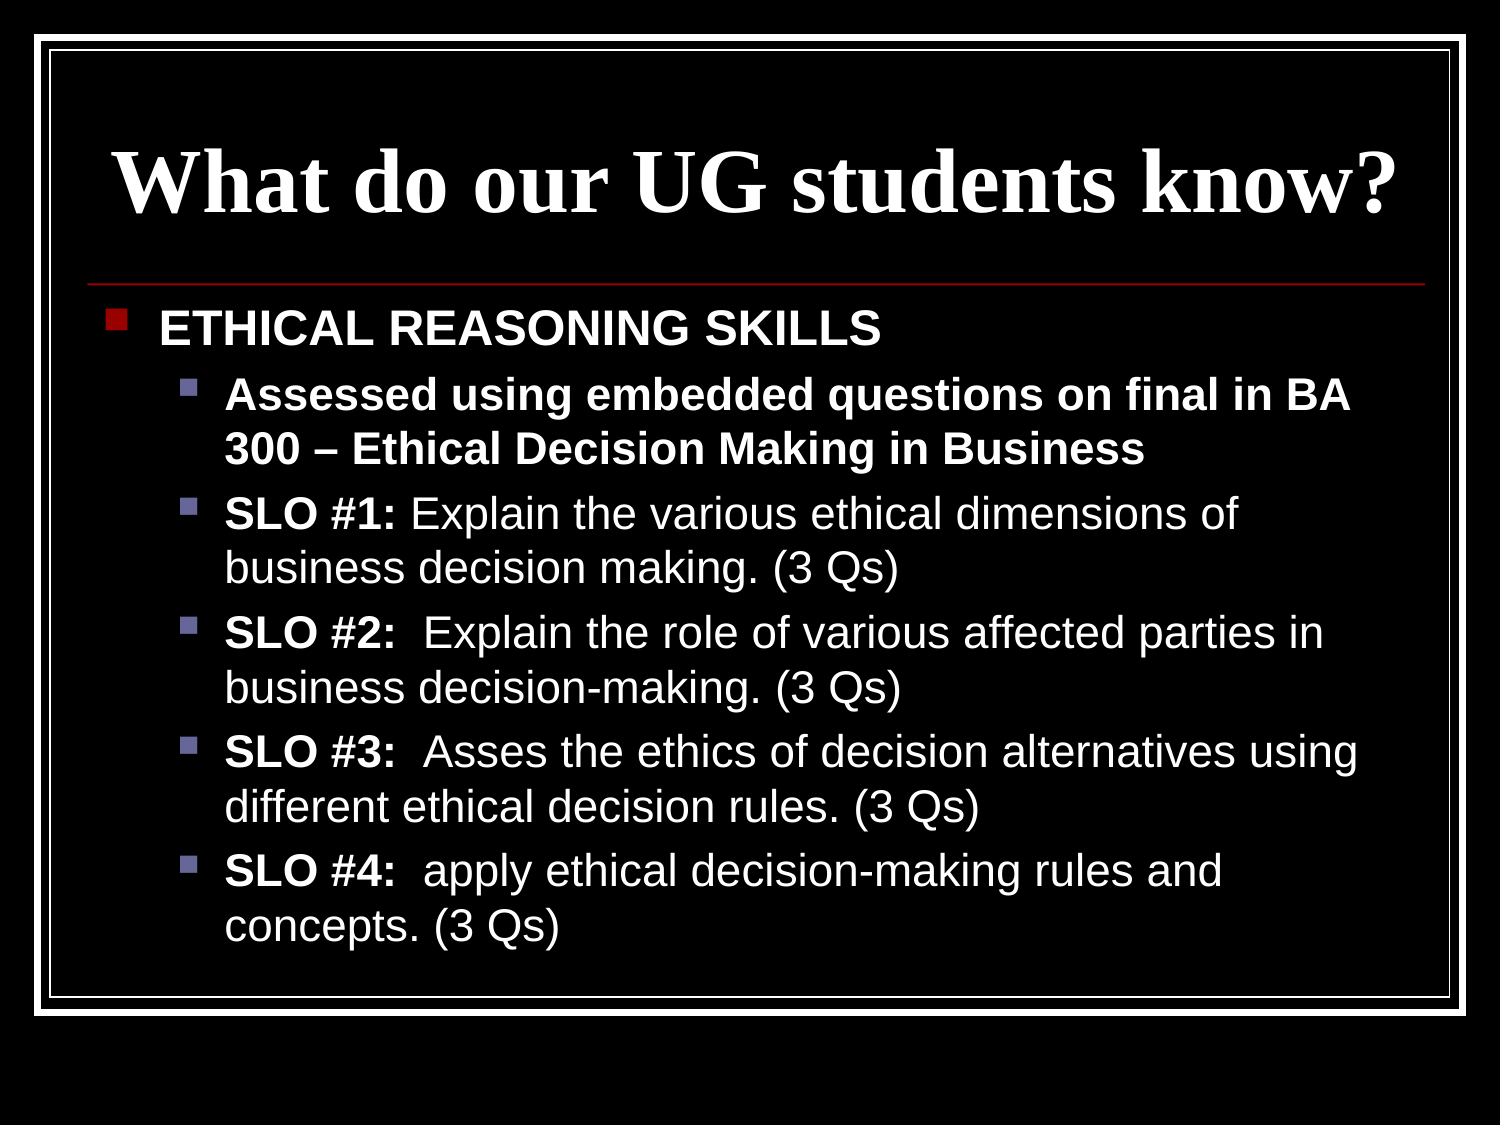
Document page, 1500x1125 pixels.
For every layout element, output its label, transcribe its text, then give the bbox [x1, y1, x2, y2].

list ETHICAL REASONING SKILLS Assessed using embedded questions on final in BA 300 – Ethical Decision Making in Business SLO #1: Explain the various ethical dimensions of business decision making. (3 Qs) SLO #2: Explain the role of various affected parties in business decision-making. (3 Qs) SLO #3: Asses the ethics of decision alternatives using different ethical decision rules. (3 Qs) SLO #4: apply ethical decision-making rules and concepts. (3 Qs) [87, 287, 1425, 988]
title What do our UG students know? [87, 50, 1425, 238]
